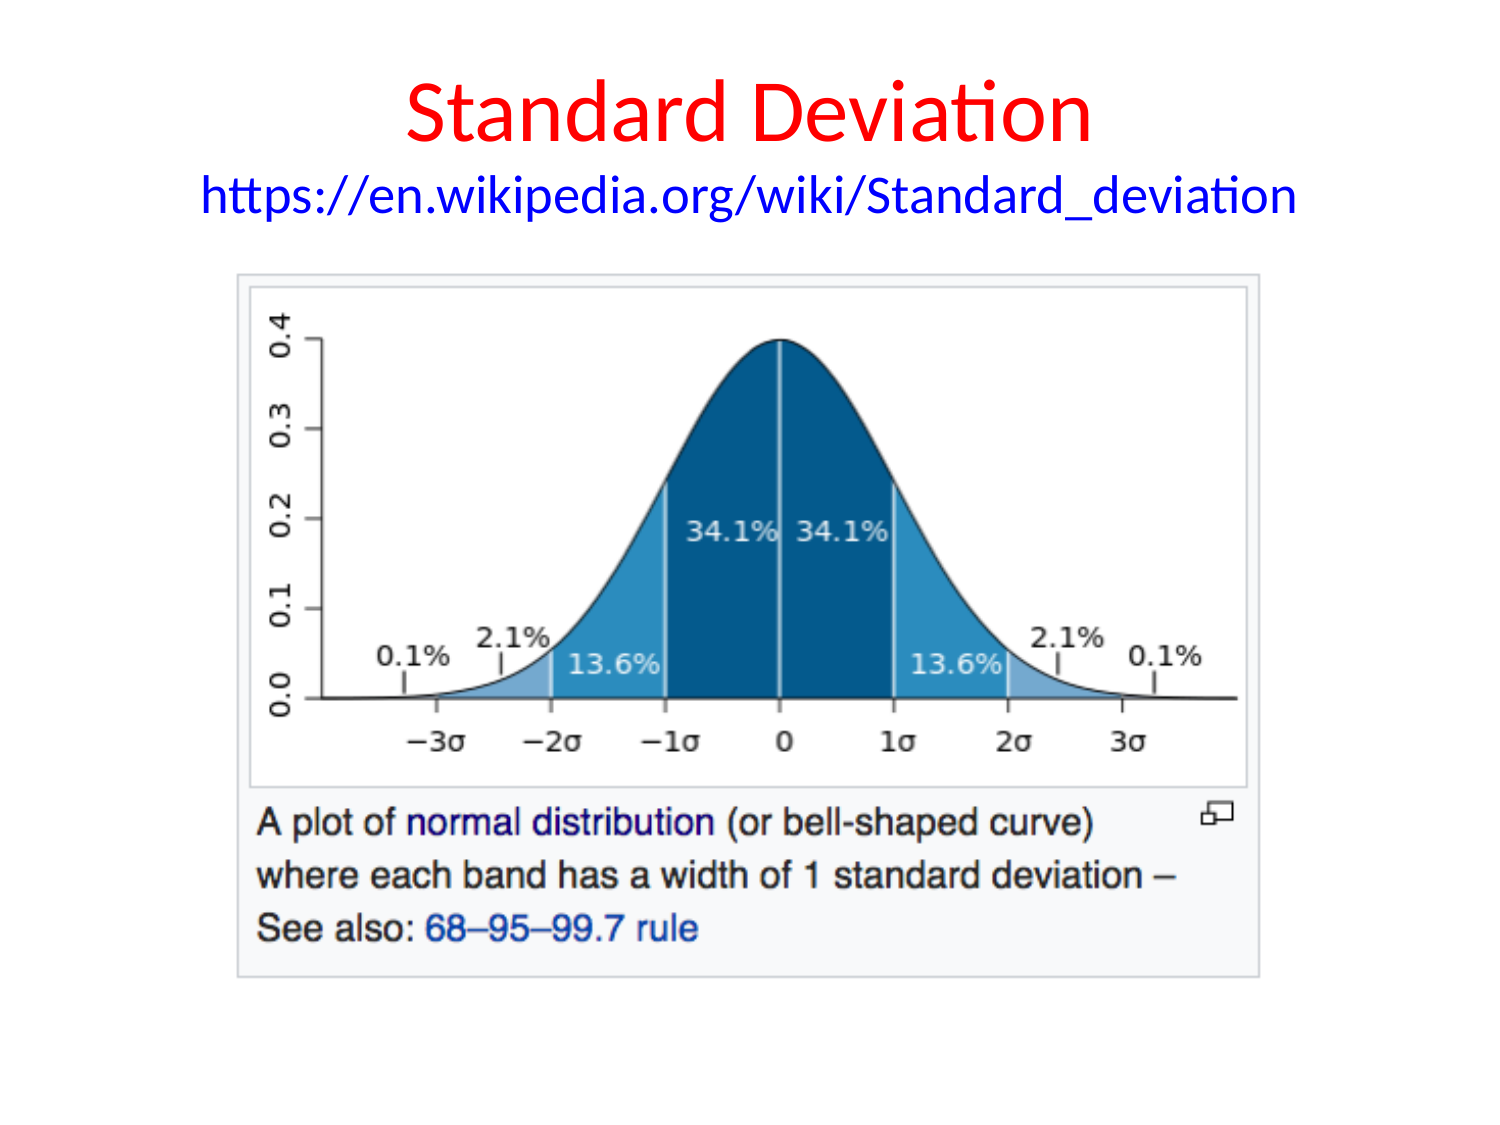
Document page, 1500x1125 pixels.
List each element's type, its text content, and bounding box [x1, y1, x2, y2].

title Standard Deviation https://en.wikipedia.org/wiki/Standard_deviation [75, 45, 1425, 233]
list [74, 262, 1426, 1006]
